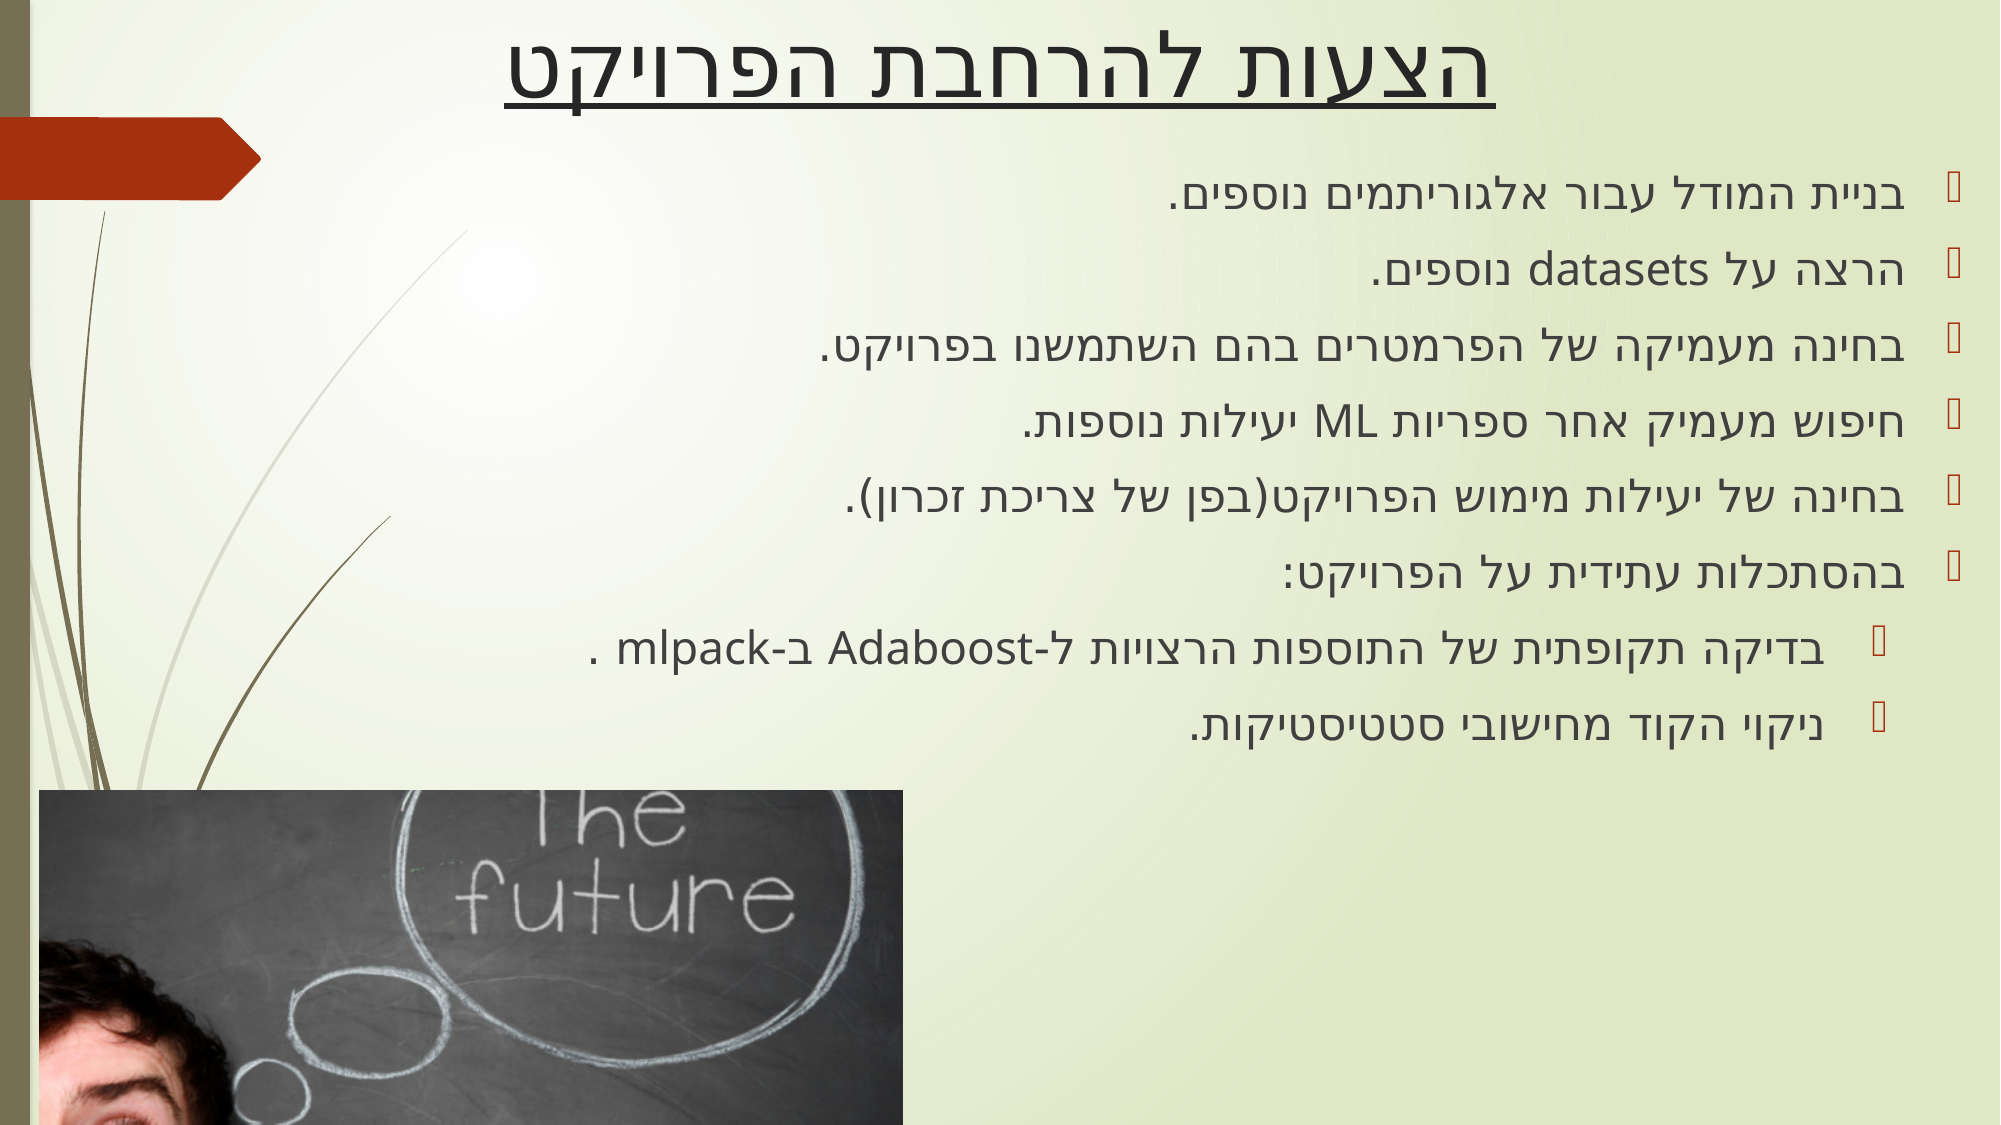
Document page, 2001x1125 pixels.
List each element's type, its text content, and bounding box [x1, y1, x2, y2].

title הצעות להרחבת הפרויקט [268, 0, 1731, 157]
list בניית המודל עבור אלגוריתמים נוספים. הרצה על datasets נוספים. בחינה מעמיקה של הפרמטרים בהם השתמשנו בפרויקט. חיפוש מעמיק אחר ספריות ML יעילות נוספות. בחינה של יעילות מימוש הפרויקט(בפן של צריכת זכרון). בהסתכלות עתידית על הפרויקט: בדיקה תקופתית של התוספות הרצויות ל-Adaboost ב-mlpack . ניקוי הקוד מחישובי סטטיסטיקות. [158, 156, 1978, 1125]
picture [39, 789, 903, 1125]
